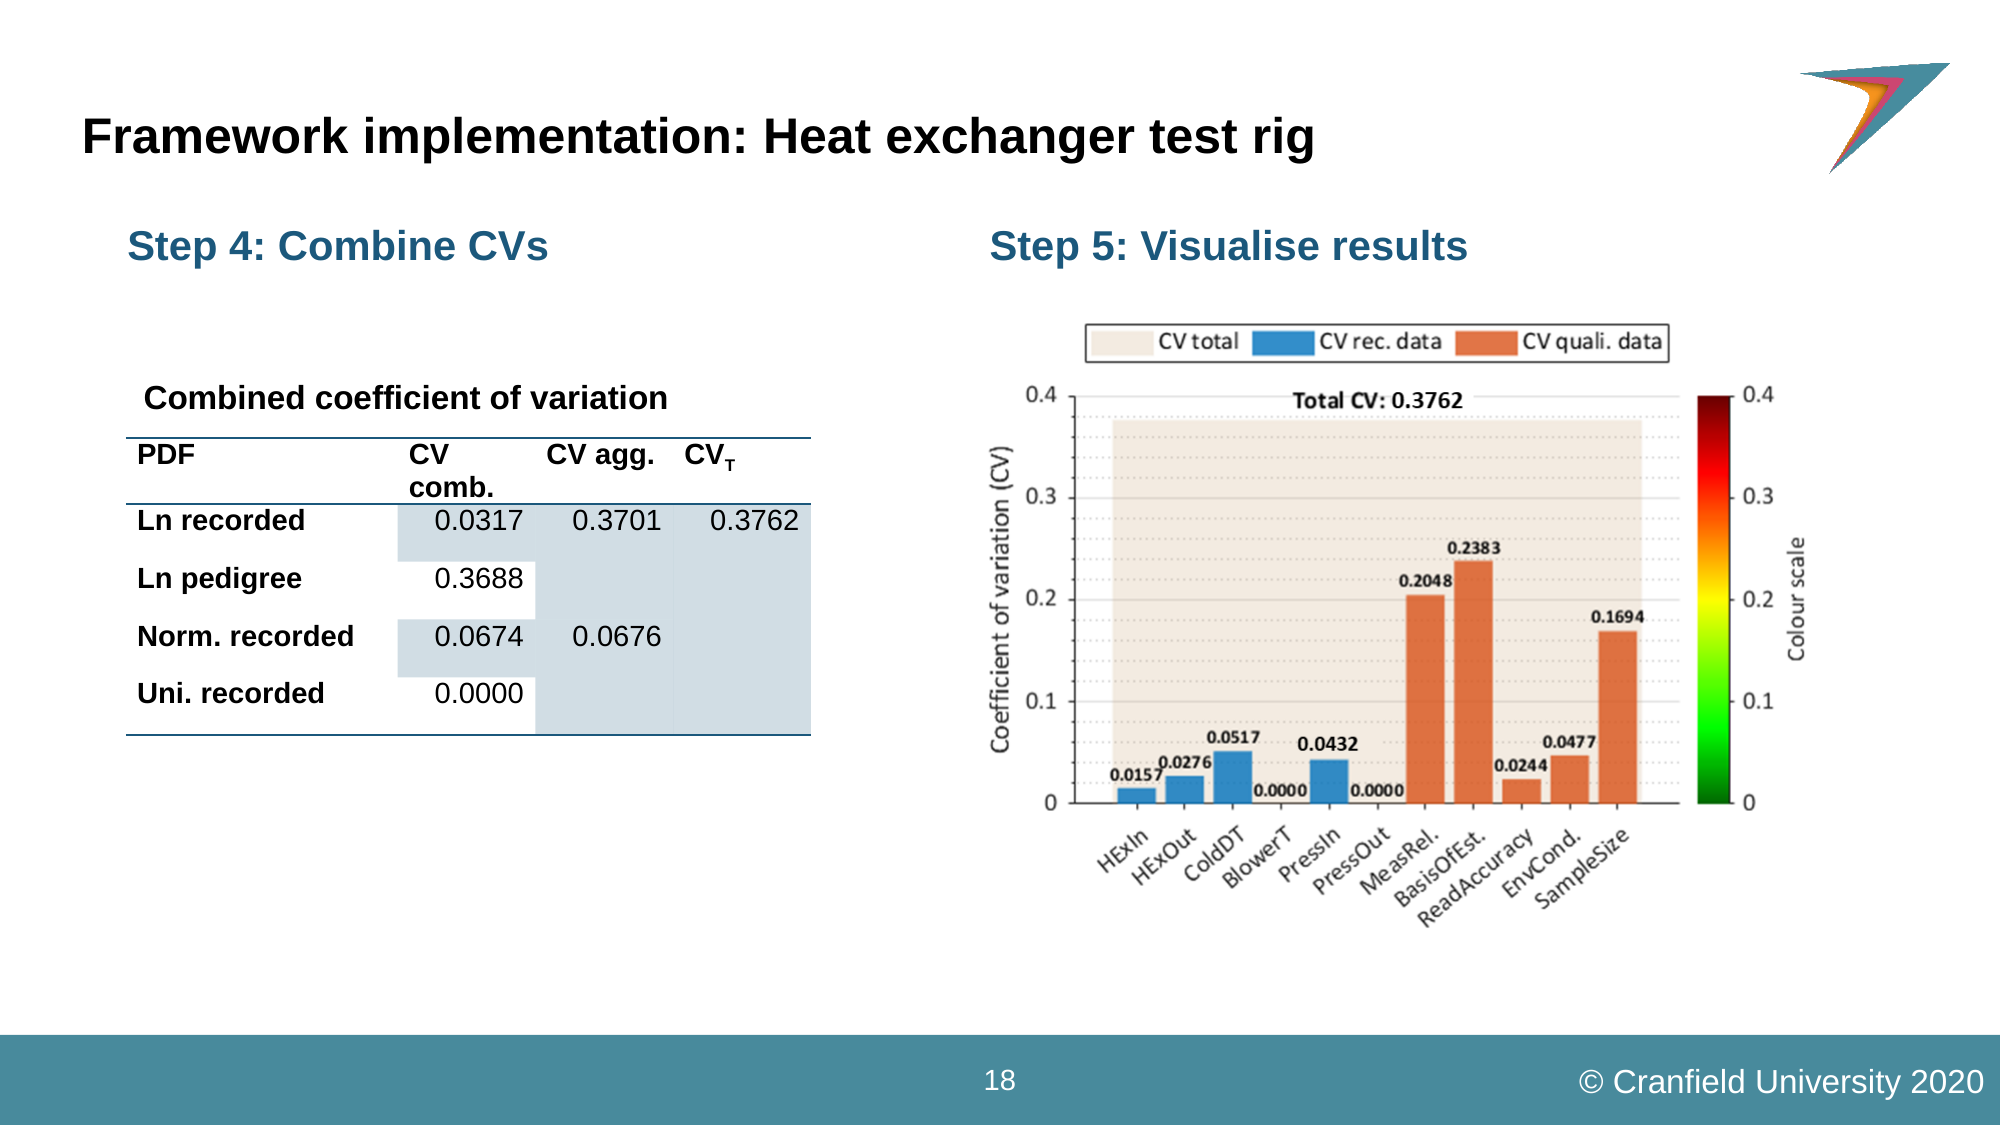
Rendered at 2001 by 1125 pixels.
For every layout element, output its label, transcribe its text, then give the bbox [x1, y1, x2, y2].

text_box Combined coefficient of variation [125, 365, 717, 427]
picture [971, 280, 1846, 937]
table_header CV comb. [398, 439, 535, 503]
table_cell 0.3701 [535, 505, 673, 619]
title Framework implementation: Heat exchanger test rig [66, 66, 1768, 208]
table_header CV agg. [535, 439, 673, 503]
table_header PDF [126, 439, 398, 503]
table_cell 0.0317 [398, 505, 535, 562]
table_cell 0.0674 [398, 619, 535, 677]
table_cell 0.3762 [673, 505, 811, 734]
text_box Step 5: Visualise results [971, 207, 1556, 280]
table_cell Uni. recorded [126, 677, 398, 734]
table_cell Norm. recorded [126, 619, 398, 677]
text_box Step 4: Combine CVs [108, 207, 622, 280]
table_cell Ln pedigree [126, 562, 398, 619]
table_cell Ln recorded [126, 505, 398, 562]
picture [1791, 19, 1957, 217]
table_cell 0.0000 [398, 677, 535, 734]
table_cell 0.3688 [398, 562, 535, 619]
table_cell 0.0676 [535, 619, 673, 734]
table_header CVT [673, 439, 811, 503]
